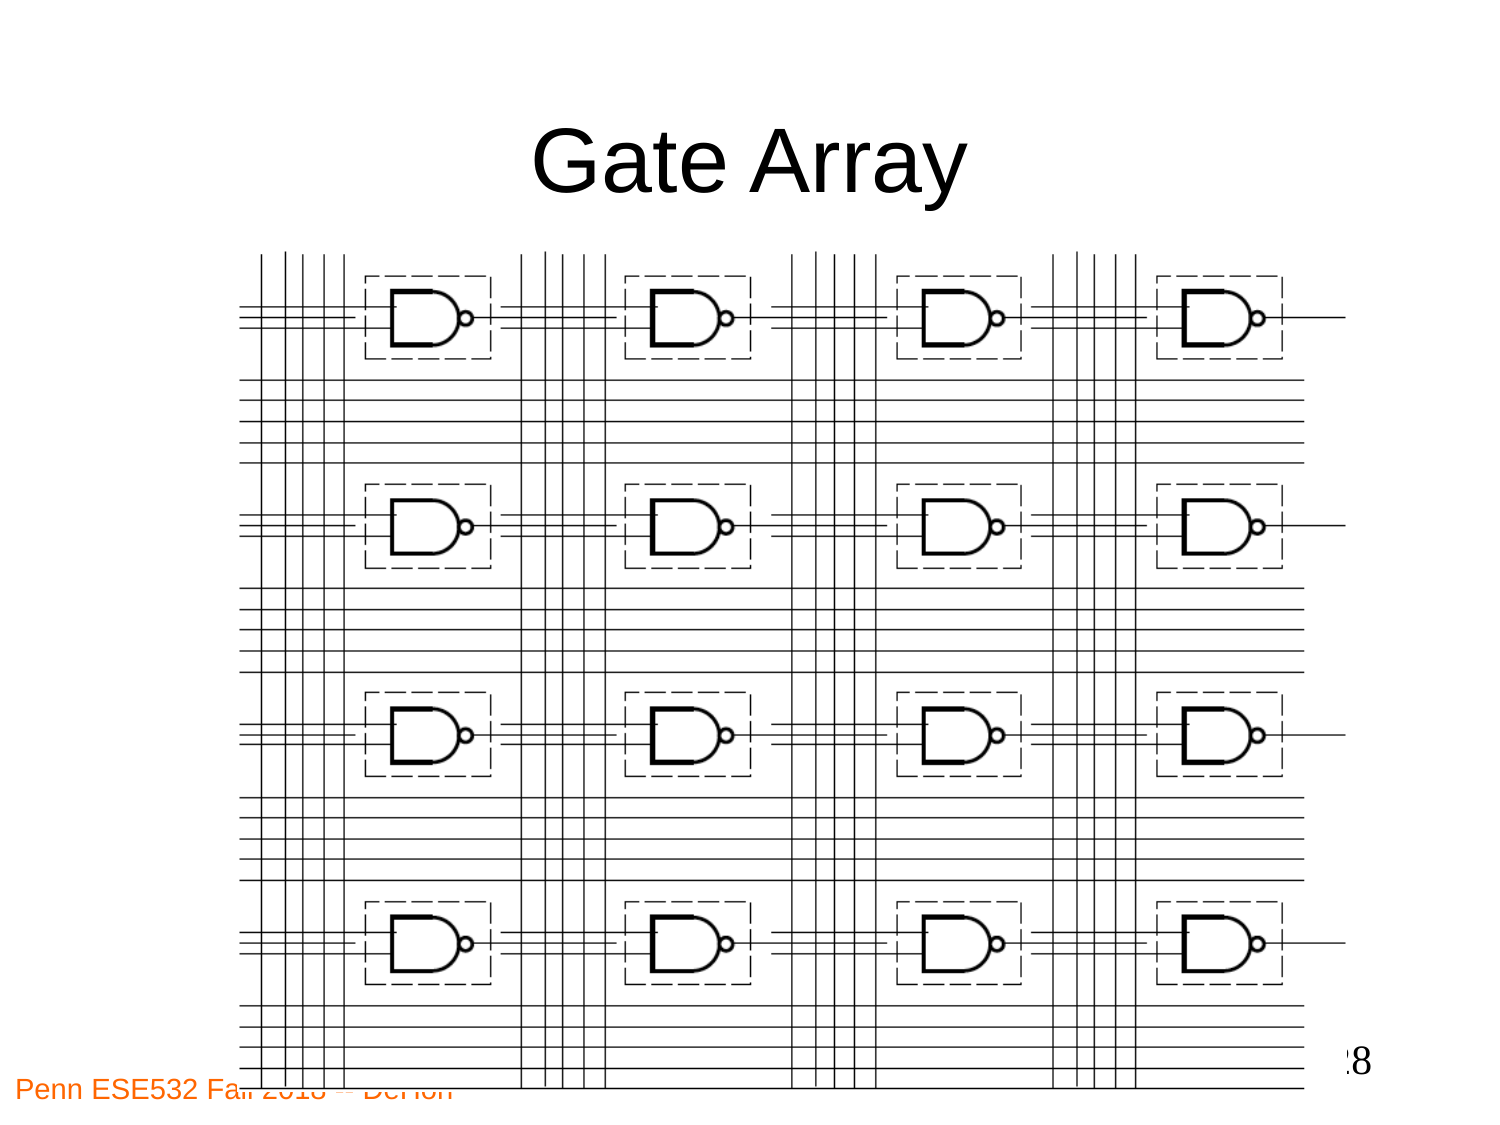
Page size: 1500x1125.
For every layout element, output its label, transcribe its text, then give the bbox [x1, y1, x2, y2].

slide_number Penn ESE532 Fall 2018 -- DeHon [0, 1062, 688, 1125]
title Gate Array [112, 62, 1388, 251]
slide_number 28 [1074, 1024, 1388, 1101]
picture [237, 249, 1348, 1092]
